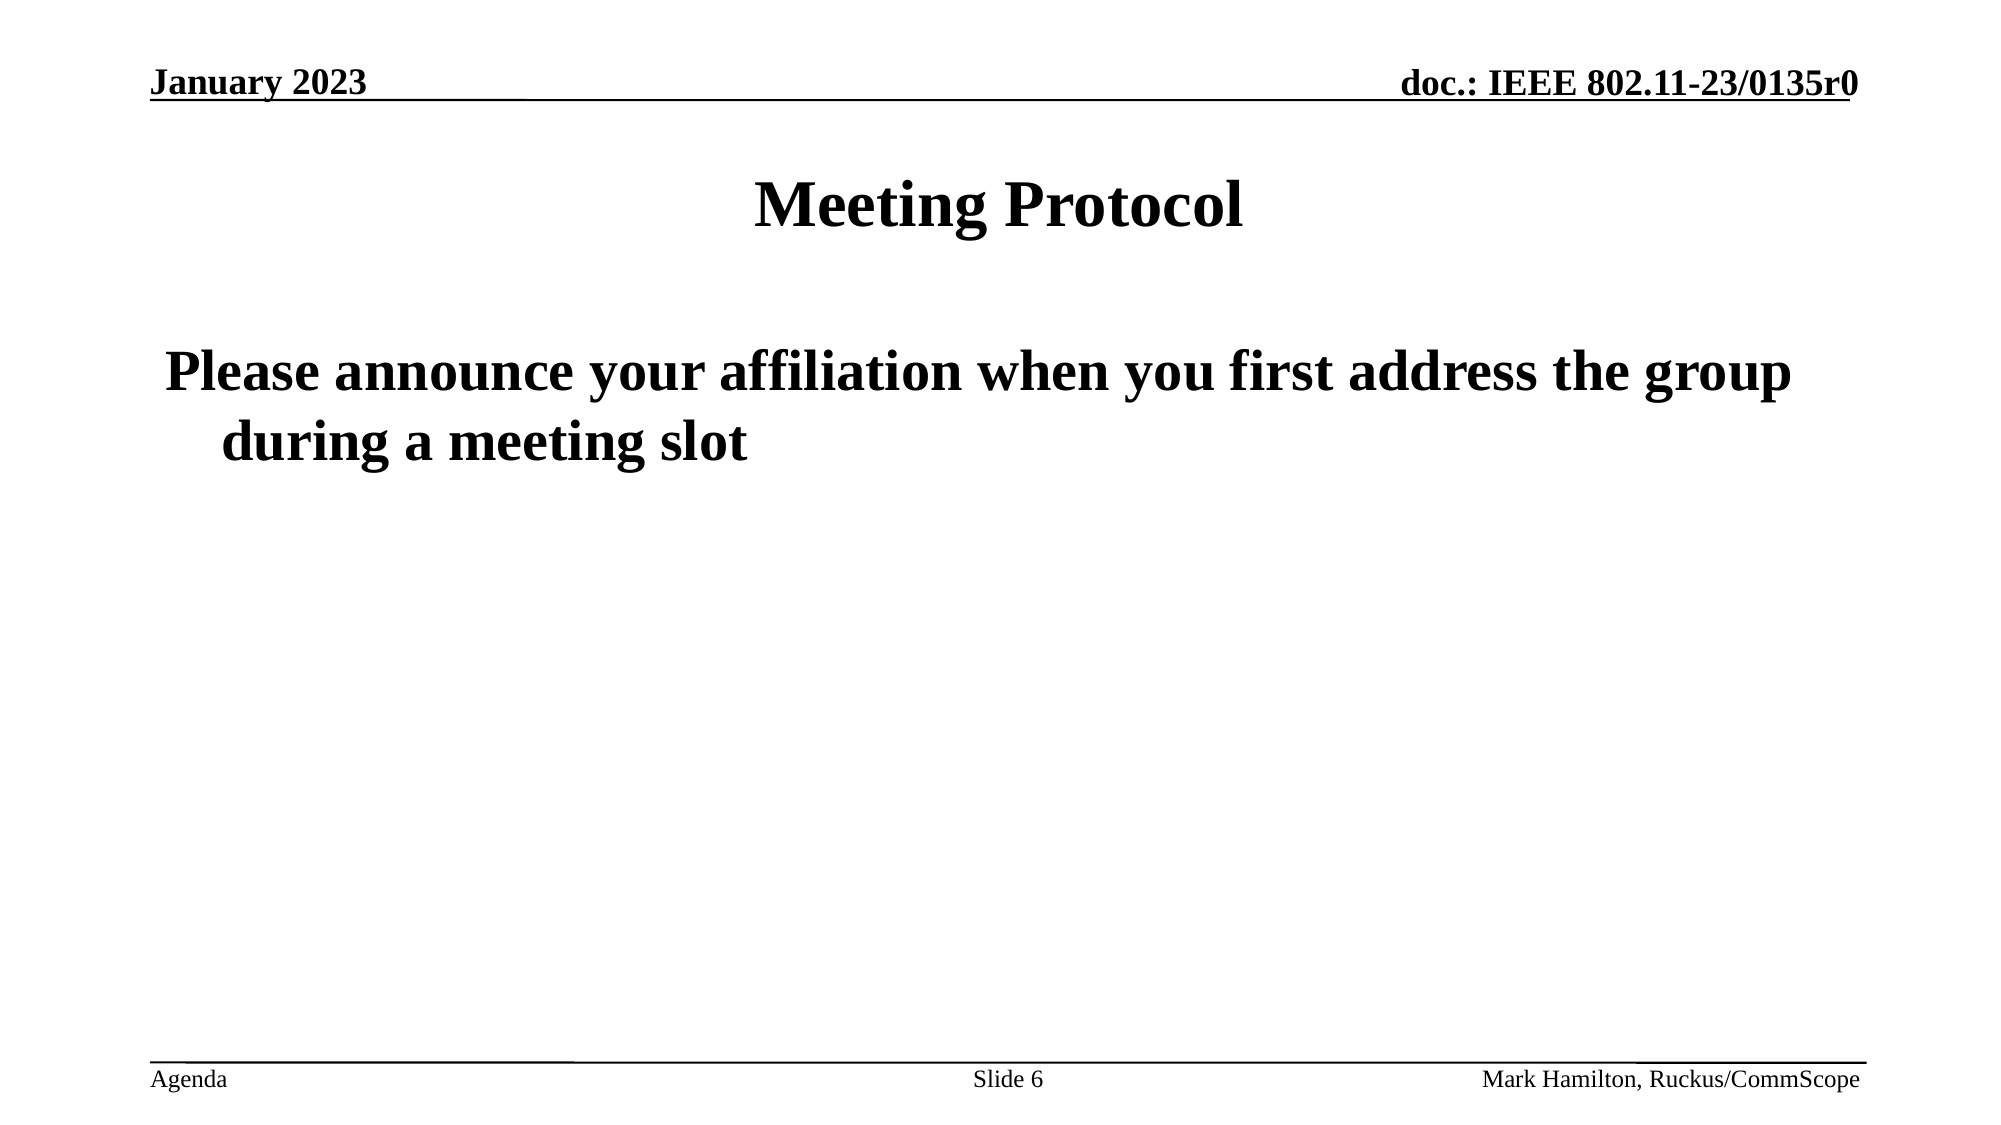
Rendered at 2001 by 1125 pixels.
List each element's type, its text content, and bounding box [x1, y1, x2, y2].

title Meeting Protocol [149, 112, 1850, 288]
list Please announce your affiliation when you first address the group during a meeting slot [149, 324, 1850, 1000]
slide_number Slide 6 [950, 1061, 1067, 1123]
